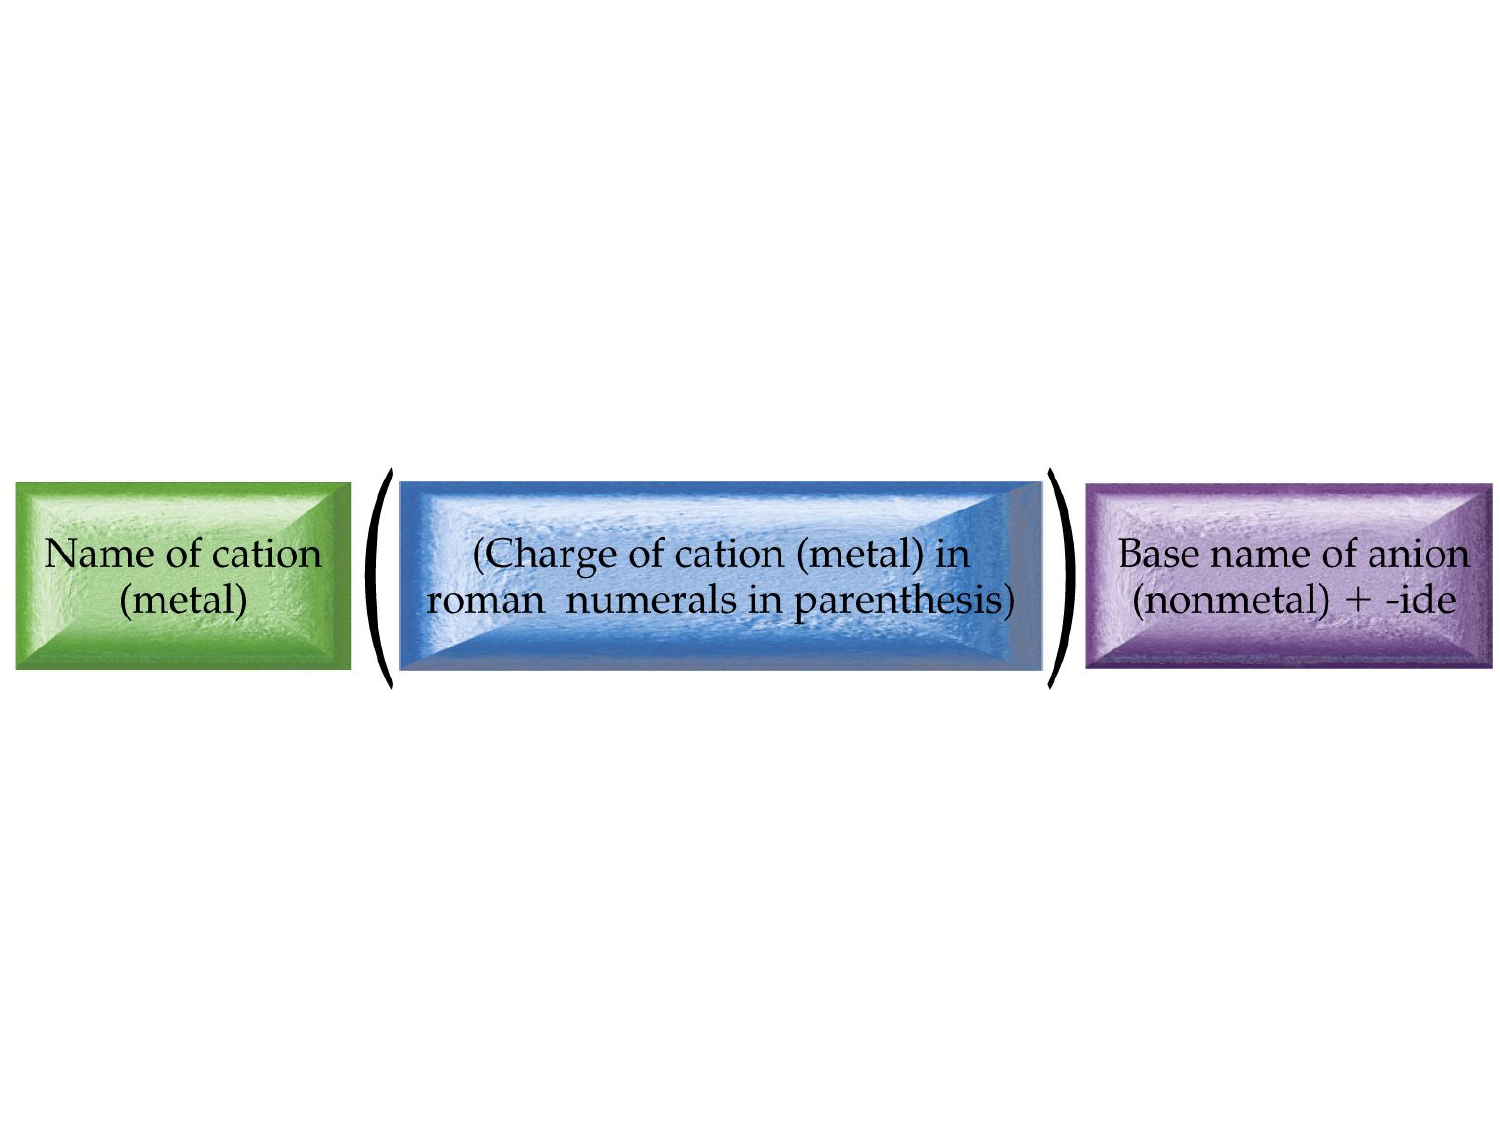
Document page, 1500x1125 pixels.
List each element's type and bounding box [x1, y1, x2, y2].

picture [3, 449, 1500, 709]
